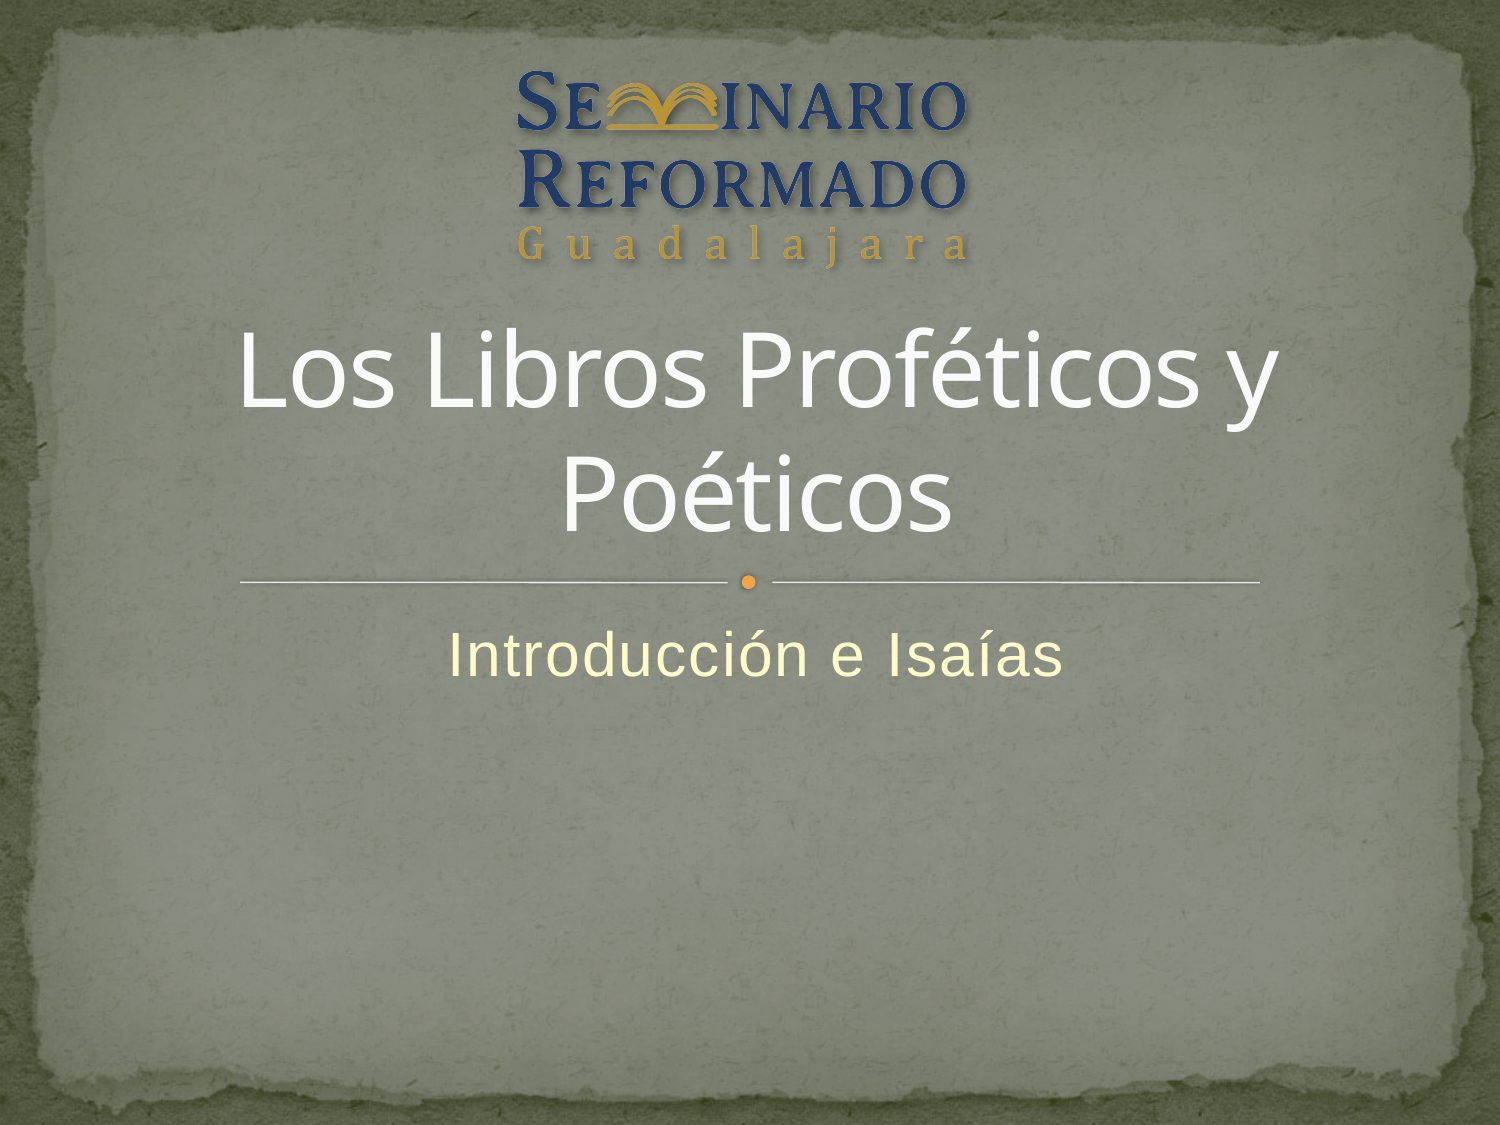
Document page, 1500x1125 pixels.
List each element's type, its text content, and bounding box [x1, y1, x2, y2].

subtitle Introducción e Isaías [75, 606, 1438, 795]
picture [513, 57, 987, 375]
title Los Libros Proféticos y Poéticos [74, 235, 1438, 561]
